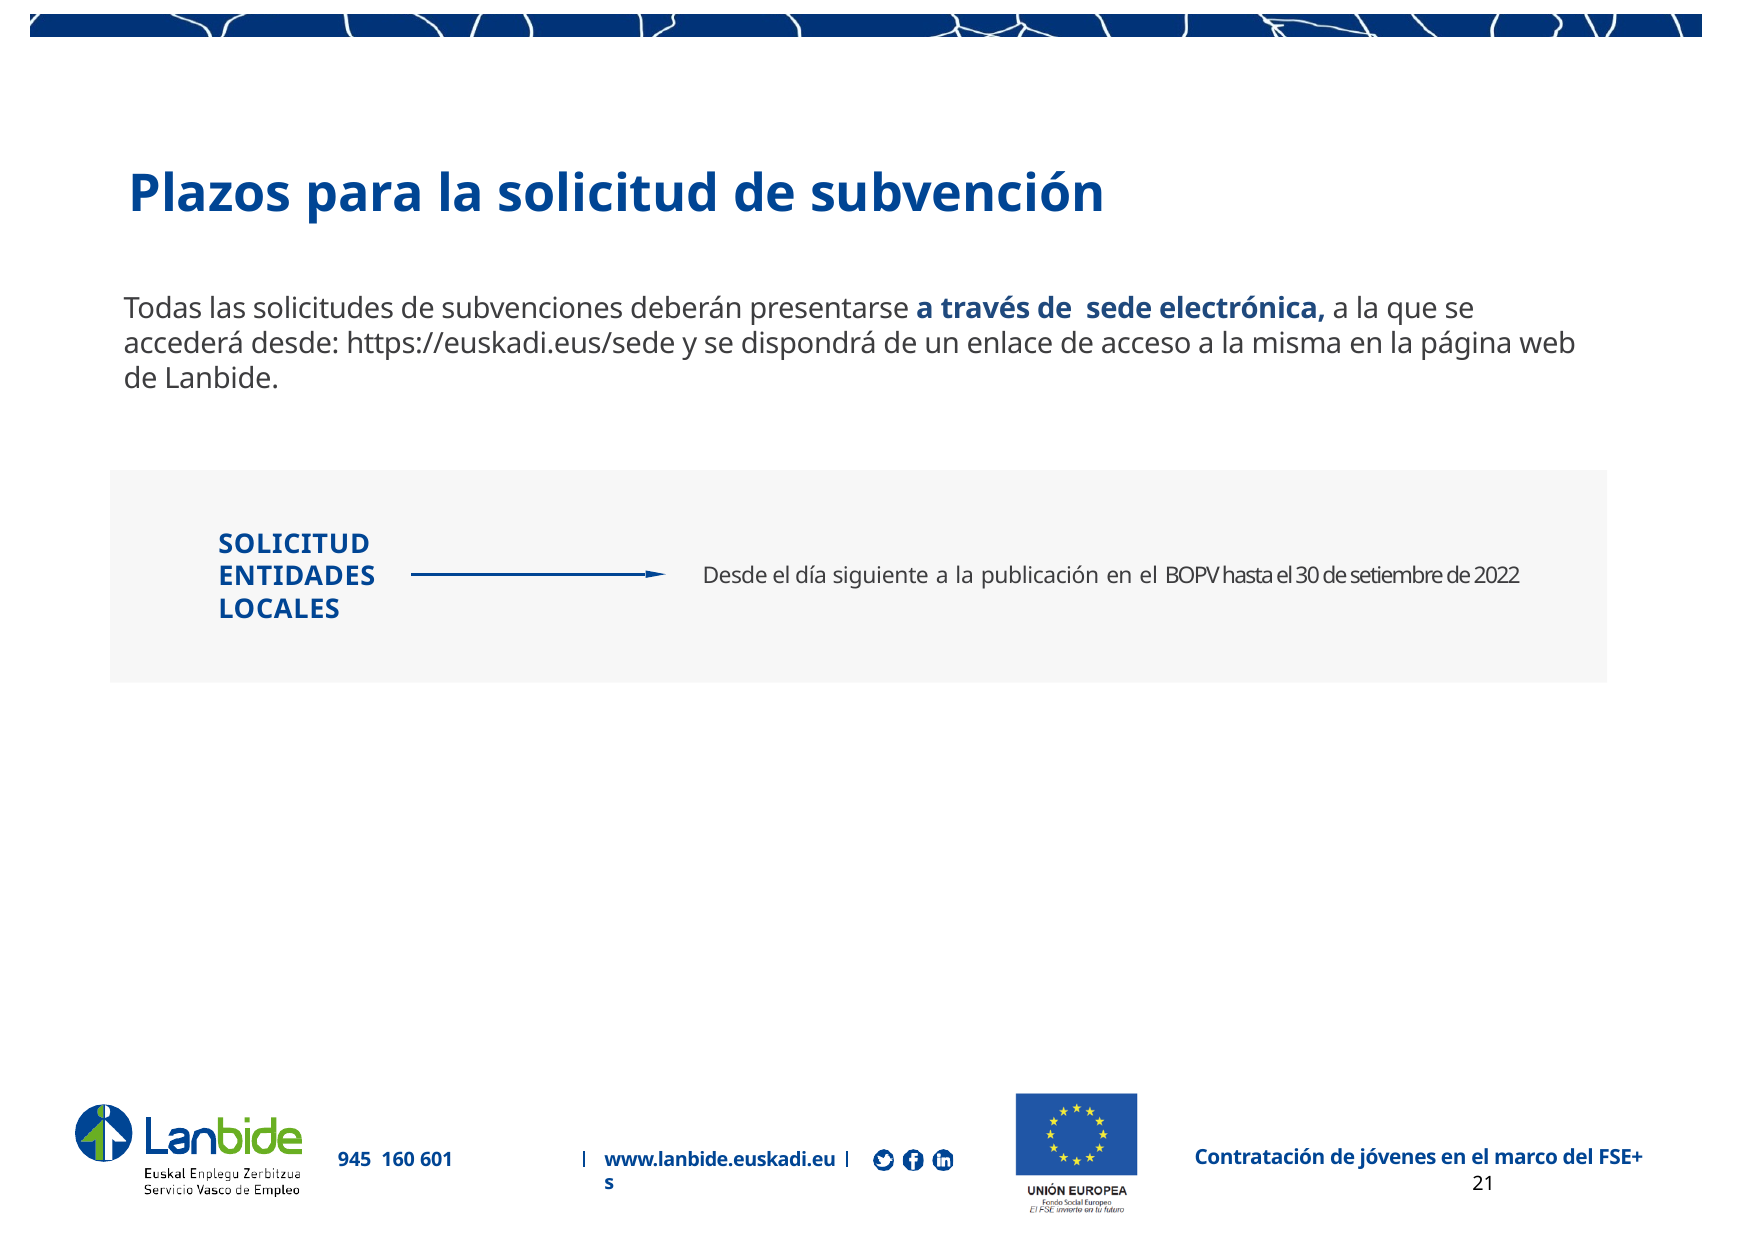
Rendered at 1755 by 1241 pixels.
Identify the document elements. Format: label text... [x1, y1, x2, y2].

text_box [873, 1149, 894, 1171]
text_box [80, 1105, 127, 1160]
text_box [932, 1149, 954, 1171]
text_box [110, 470, 1608, 683]
text_box www.lanbide.euskadi.eus [602, 1143, 843, 1194]
text_box [75, 1117, 80, 1149]
text_box 945 160 601 [335, 1143, 575, 1197]
text_box Todas las solicitudes de subvenciones deberán presentarse a través de sede electrónica, a la que se accederá desde: https://euskadi.eus/sede y se dispondrá de un enlace de acceso a la misma en la página web de Lanbide. [106, 212, 1604, 402]
text_box [191, 1127, 217, 1155]
text_box [902, 1149, 924, 1171]
text_box Contratación de jóvenes en el marco del FSE+ 21 [1192, 1141, 1677, 1195]
text_box [168, 1127, 190, 1155]
text_box [217, 1117, 243, 1155]
title Plazos para la solicitud de subvención [126, 157, 1128, 212]
text_box Desde el día siguiente a la publicación en el BOPV hasta el 30 de setiembre de 2022 [700, 557, 1553, 589]
text_box [127, 1116, 133, 1150]
text_box [251, 1117, 277, 1155]
picture [29, 14, 1703, 37]
text_box [144, 1168, 300, 1197]
text_box SOLICITUD ENTIDADES LOCALES [216, 523, 416, 624]
picture [979, 1069, 1164, 1218]
text_box [277, 1127, 302, 1155]
text_box [645, 570, 666, 578]
